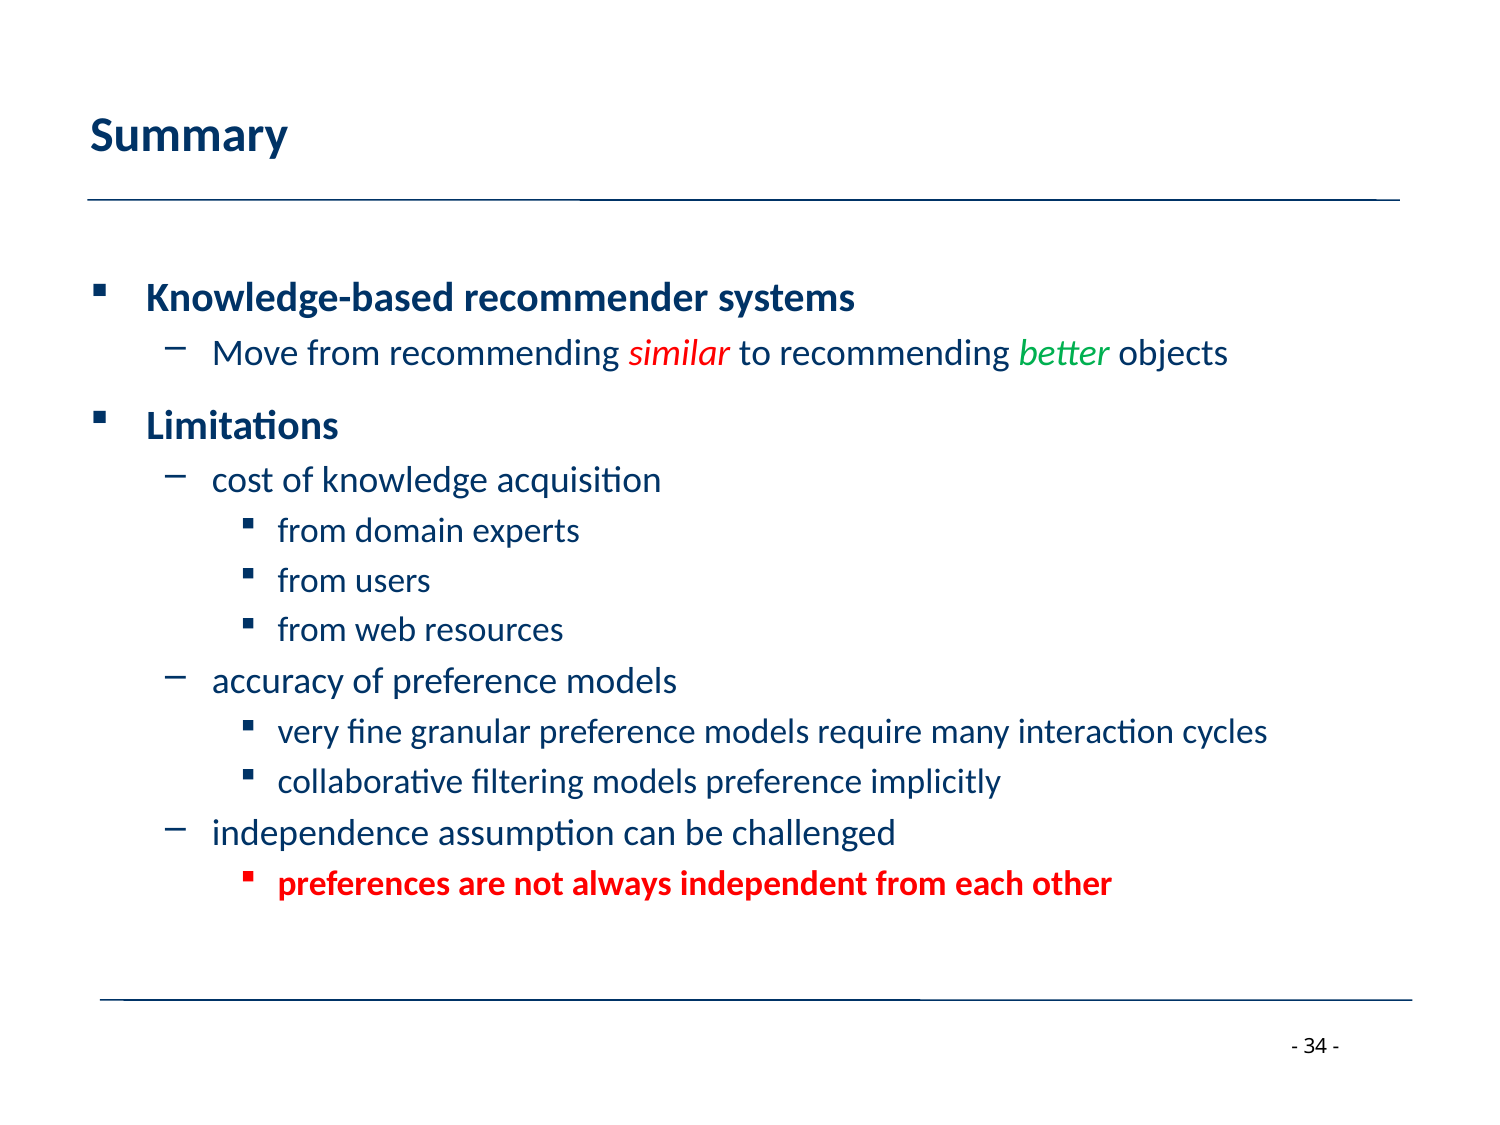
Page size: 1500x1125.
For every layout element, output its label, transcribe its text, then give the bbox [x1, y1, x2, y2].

list Knowledge-based recommender systems Move from recommending similar to recommending better objects Limitations cost of knowledge acquisition from domain experts from users from web resources accuracy of preference models very fine granular preference models require many interaction cycles collaborative filtering models preference implicitly independence assumption can be challenged preferences are not always independent from each other [74, 262, 1426, 1006]
title Summary [74, 37, 1426, 226]
